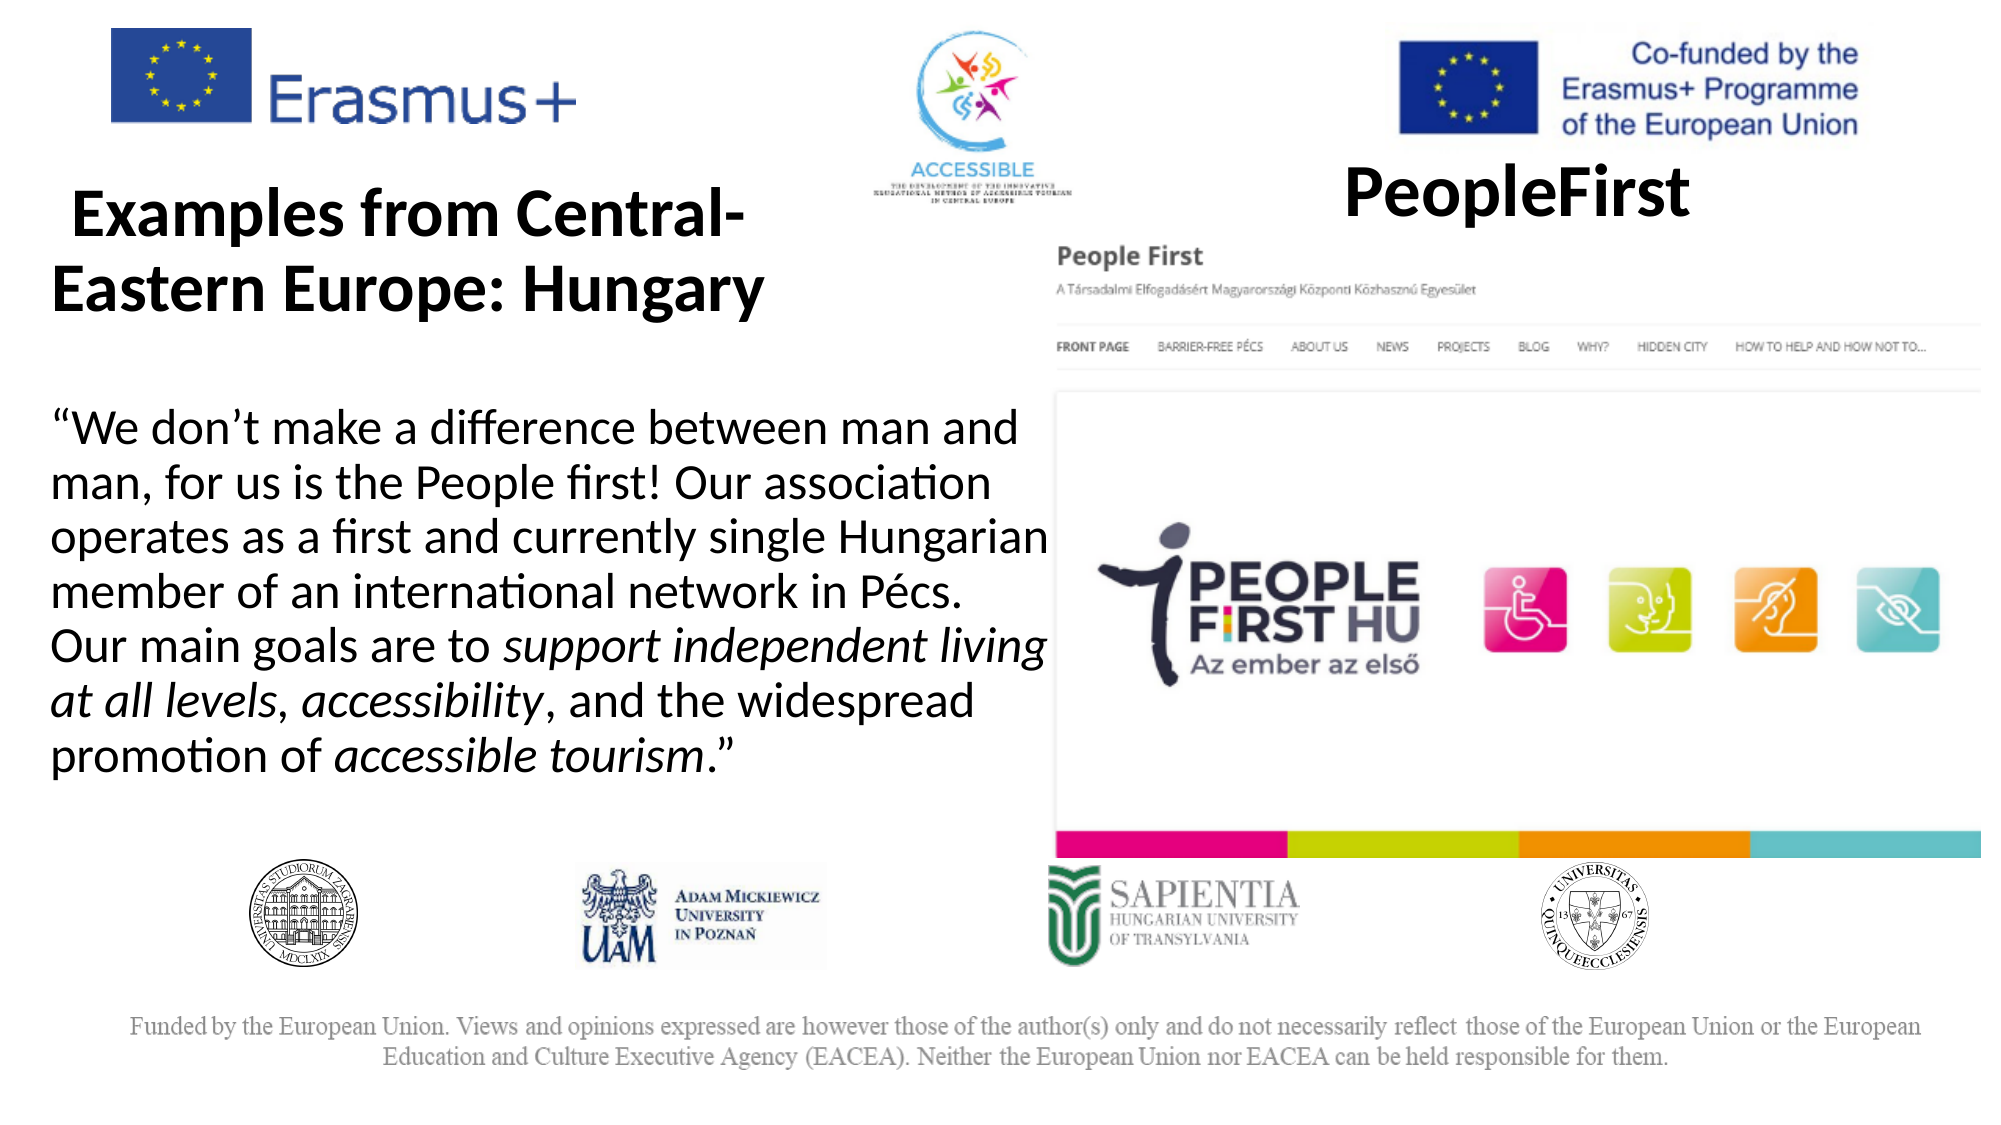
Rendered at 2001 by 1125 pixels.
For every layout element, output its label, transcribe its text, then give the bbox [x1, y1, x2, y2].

text_box PeopleFirst [1094, 139, 1942, 234]
picture [1048, 865, 1300, 967]
picture [860, 3, 1086, 230]
picture [575, 862, 827, 970]
title “We don’t make a difference between man and man, for us is the People first! Our association operates as a first and currently single Hungarian member of an international network in Pécs. Our main goals are to support independent living at all levels, accessibility, and the widespread promotion of accessible tourism.” [35, 350, 1048, 791]
text_box Examples from Central-Eastern Europe: Hungary [35, 166, 784, 335]
picture [1541, 862, 1649, 970]
picture [111, 28, 576, 124]
picture [249, 859, 358, 967]
picture [1048, 234, 1981, 858]
picture [111, 1002, 1942, 1087]
picture [1385, 22, 1874, 154]
